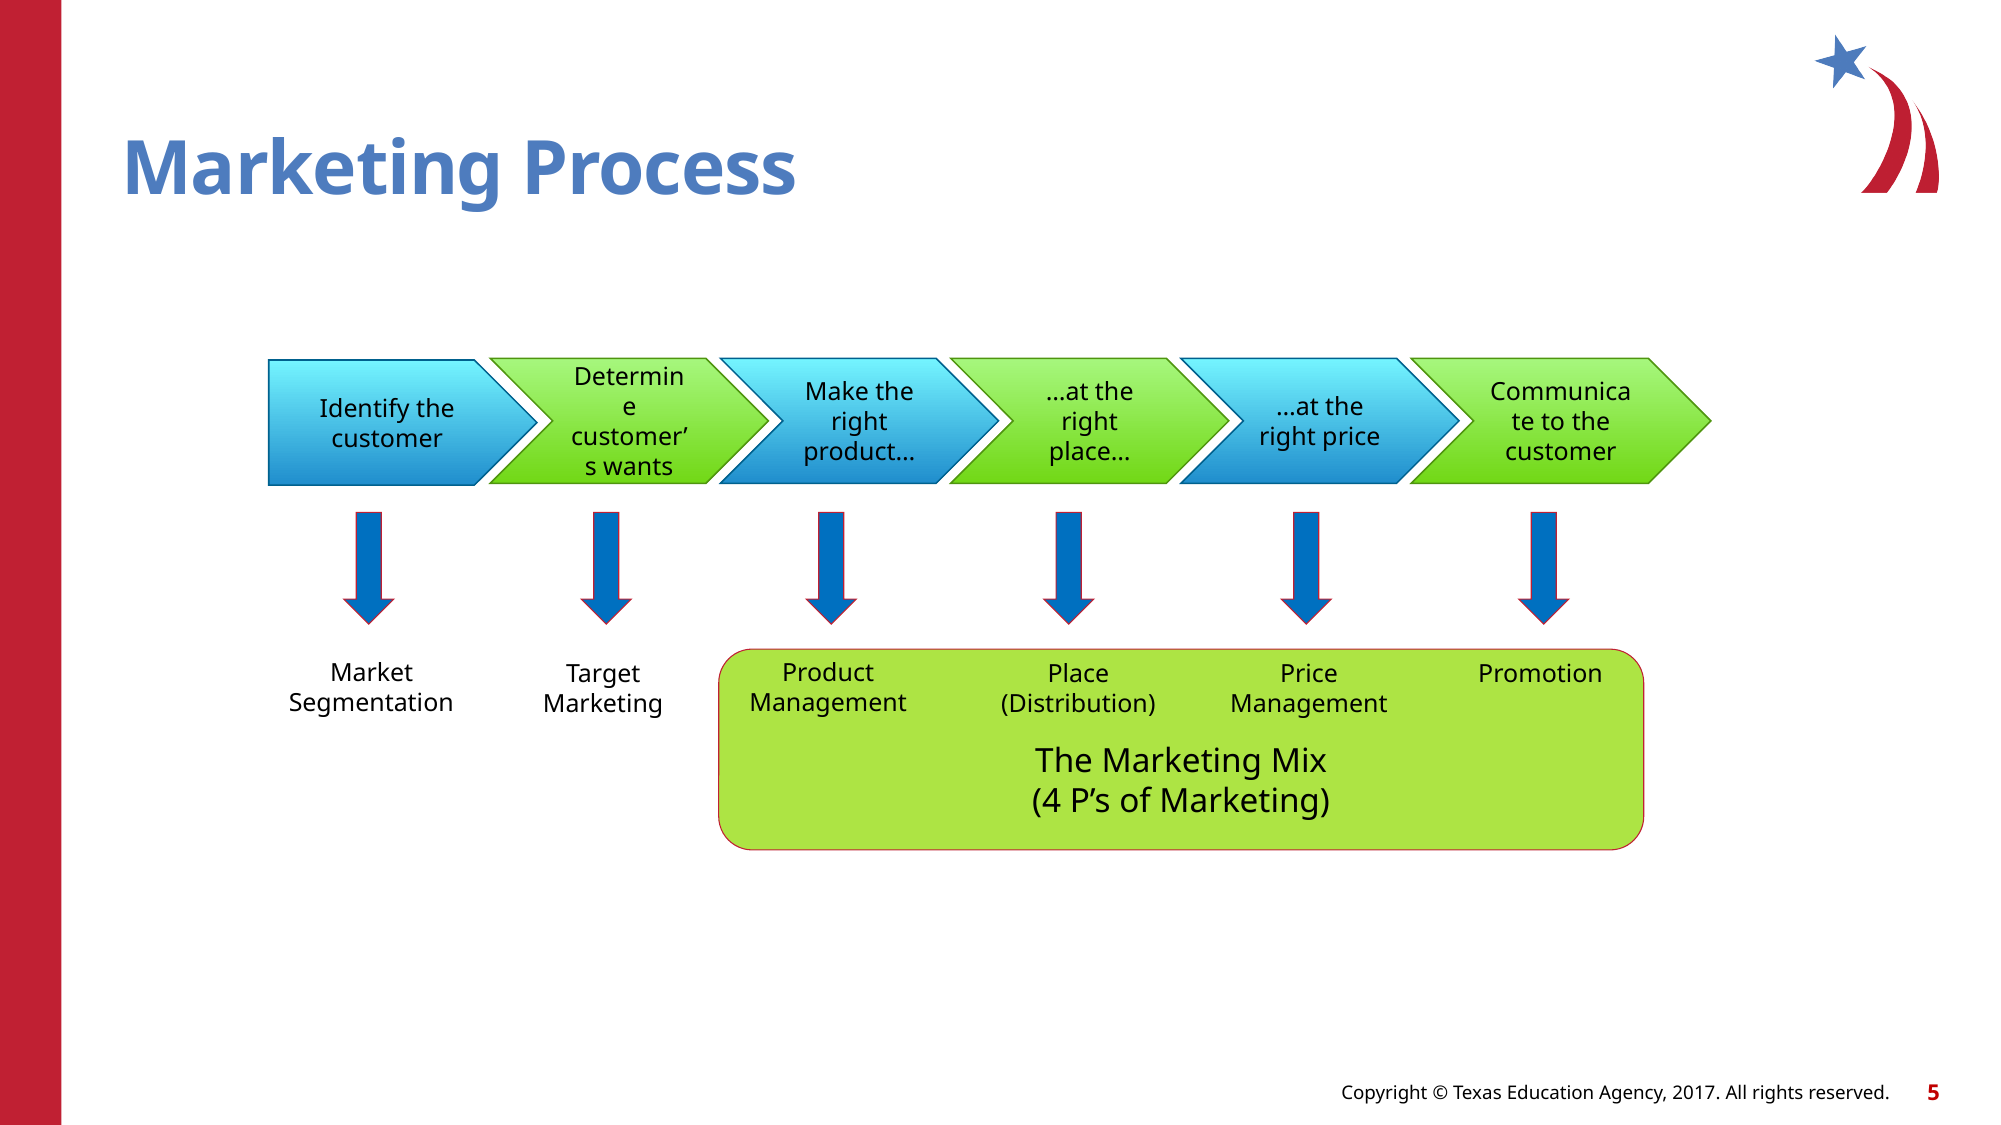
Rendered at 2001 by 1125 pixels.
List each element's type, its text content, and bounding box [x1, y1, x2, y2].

text_box [342, 511, 396, 625]
text_box Place (Distribution) [975, 649, 1182, 725]
text_box Product Management [725, 649, 932, 724]
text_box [268, 358, 1711, 486]
text_box [1279, 511, 1333, 625]
text_box Price Management [1206, 649, 1412, 725]
text_box Market Segmentation [268, 649, 475, 724]
text_box Target Marketing [500, 649, 707, 725]
text_box Promotion [1437, 650, 1644, 695]
text_box [804, 511, 858, 625]
text_box [1042, 511, 1096, 625]
text_box [1517, 511, 1571, 625]
text_box The Marketing Mix (4 P’s of Marketing) [718, 648, 1645, 851]
text_box [579, 511, 633, 625]
title Marketing Process [121, 66, 1772, 211]
picture [1814, 34, 1939, 193]
